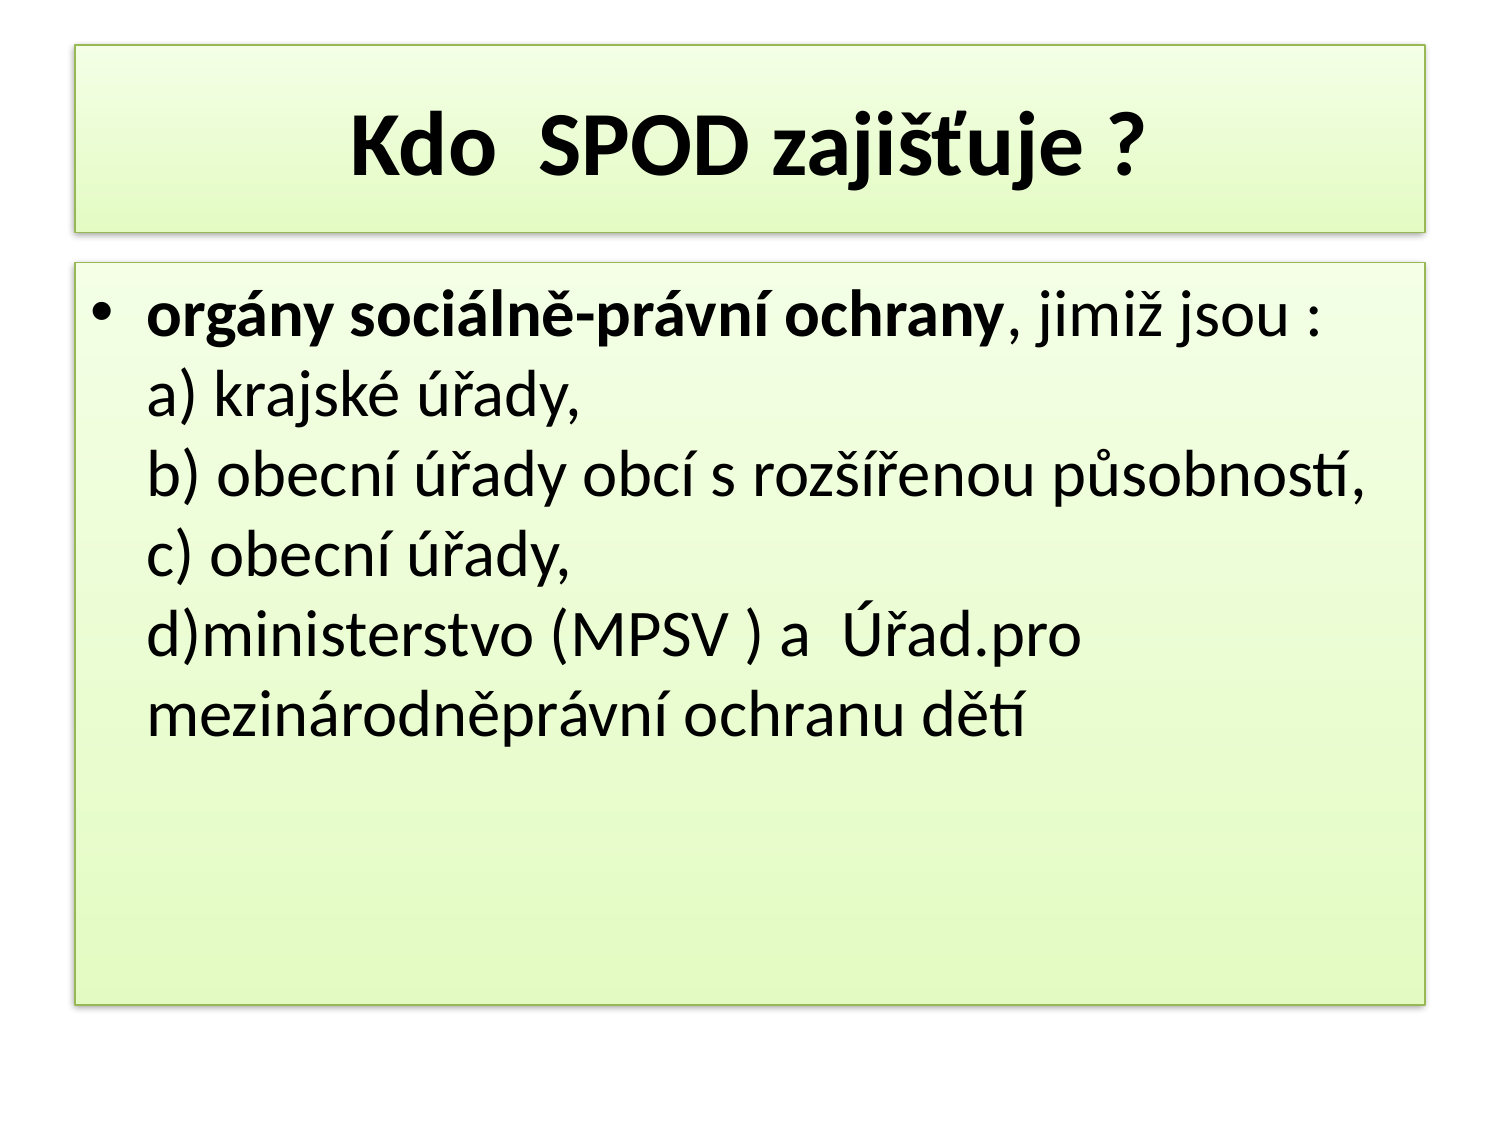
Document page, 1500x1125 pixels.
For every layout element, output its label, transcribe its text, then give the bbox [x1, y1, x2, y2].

list orgány sociálně-právní ochrany, jimiž jsou : a) krajské úřady, b) obecní úřady obcí s rozšířenou působností, c) obecní úřady, d)ministerstvo (MPSV ) a Úřad.pro mezinárodněprávní ochranu dětí [74, 262, 1426, 1006]
title Kdo SPOD zajišťuje ? [74, 44, 1426, 233]
